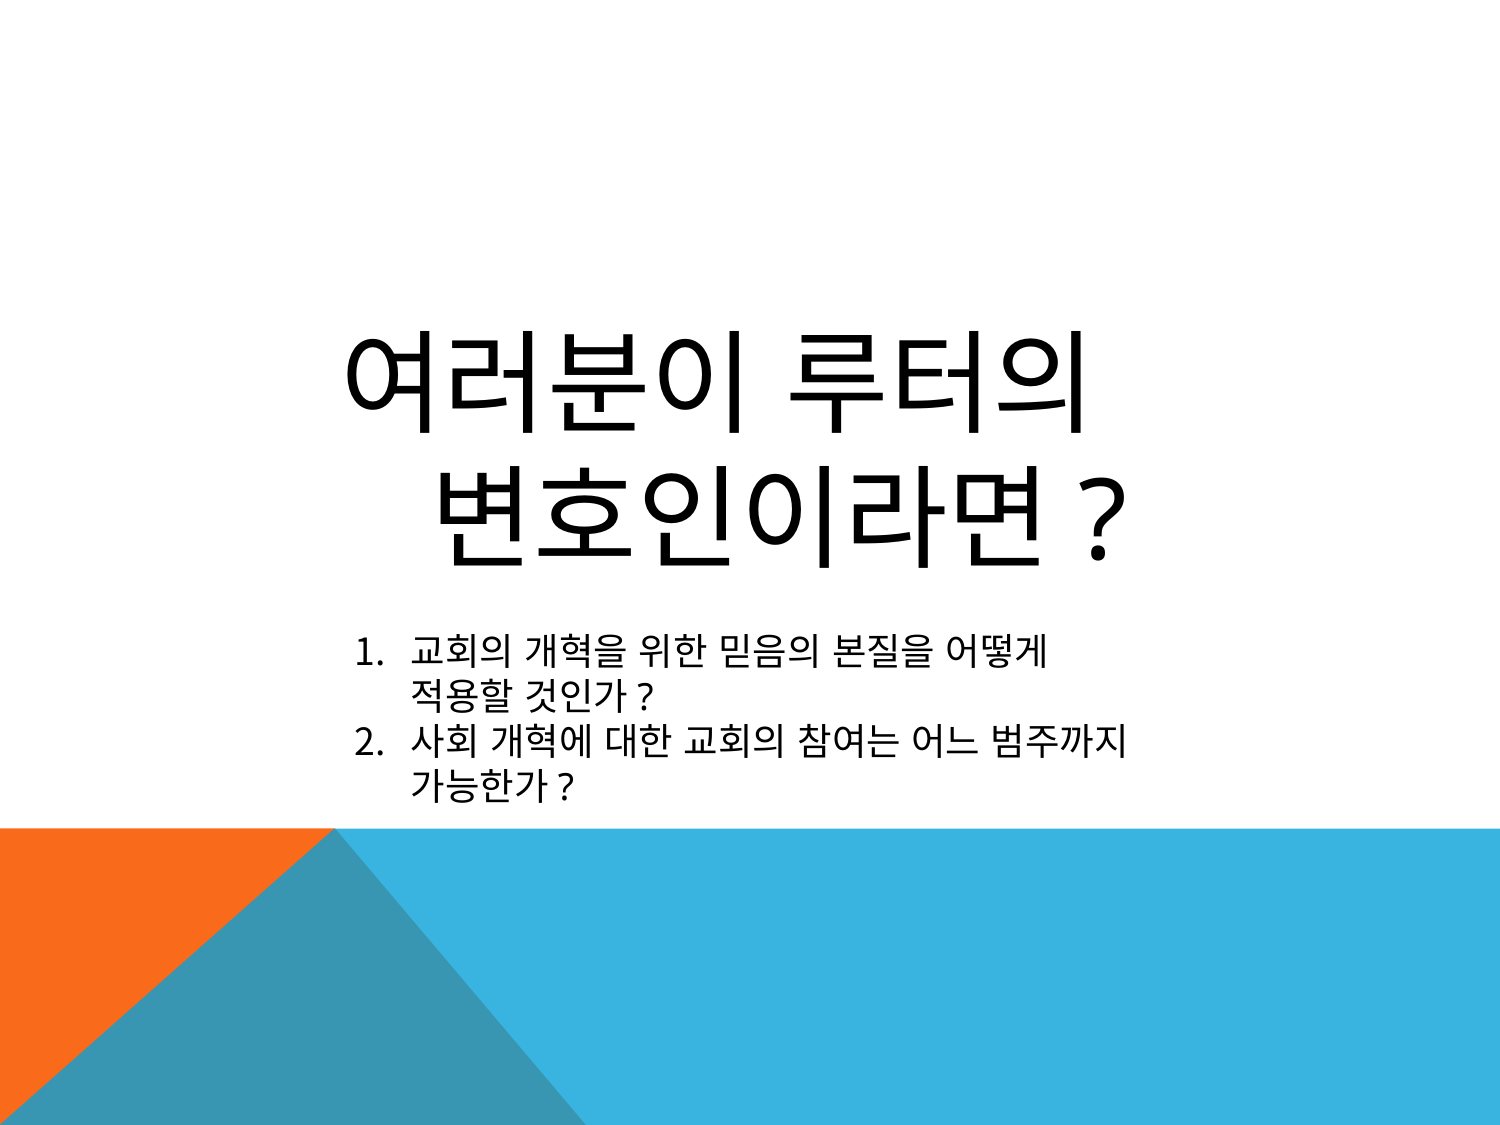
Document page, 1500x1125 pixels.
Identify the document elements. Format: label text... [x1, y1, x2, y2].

text_box 교회의 개혁을 위한 믿음의 본질을 어떻게 적용할 것인가? 사회 개혁에 대한 교회의 참여는 어느 범주까지 가능한가? [339, 621, 1149, 816]
text_box 여러분이 루터의 변호인이라면? [325, 304, 1143, 590]
